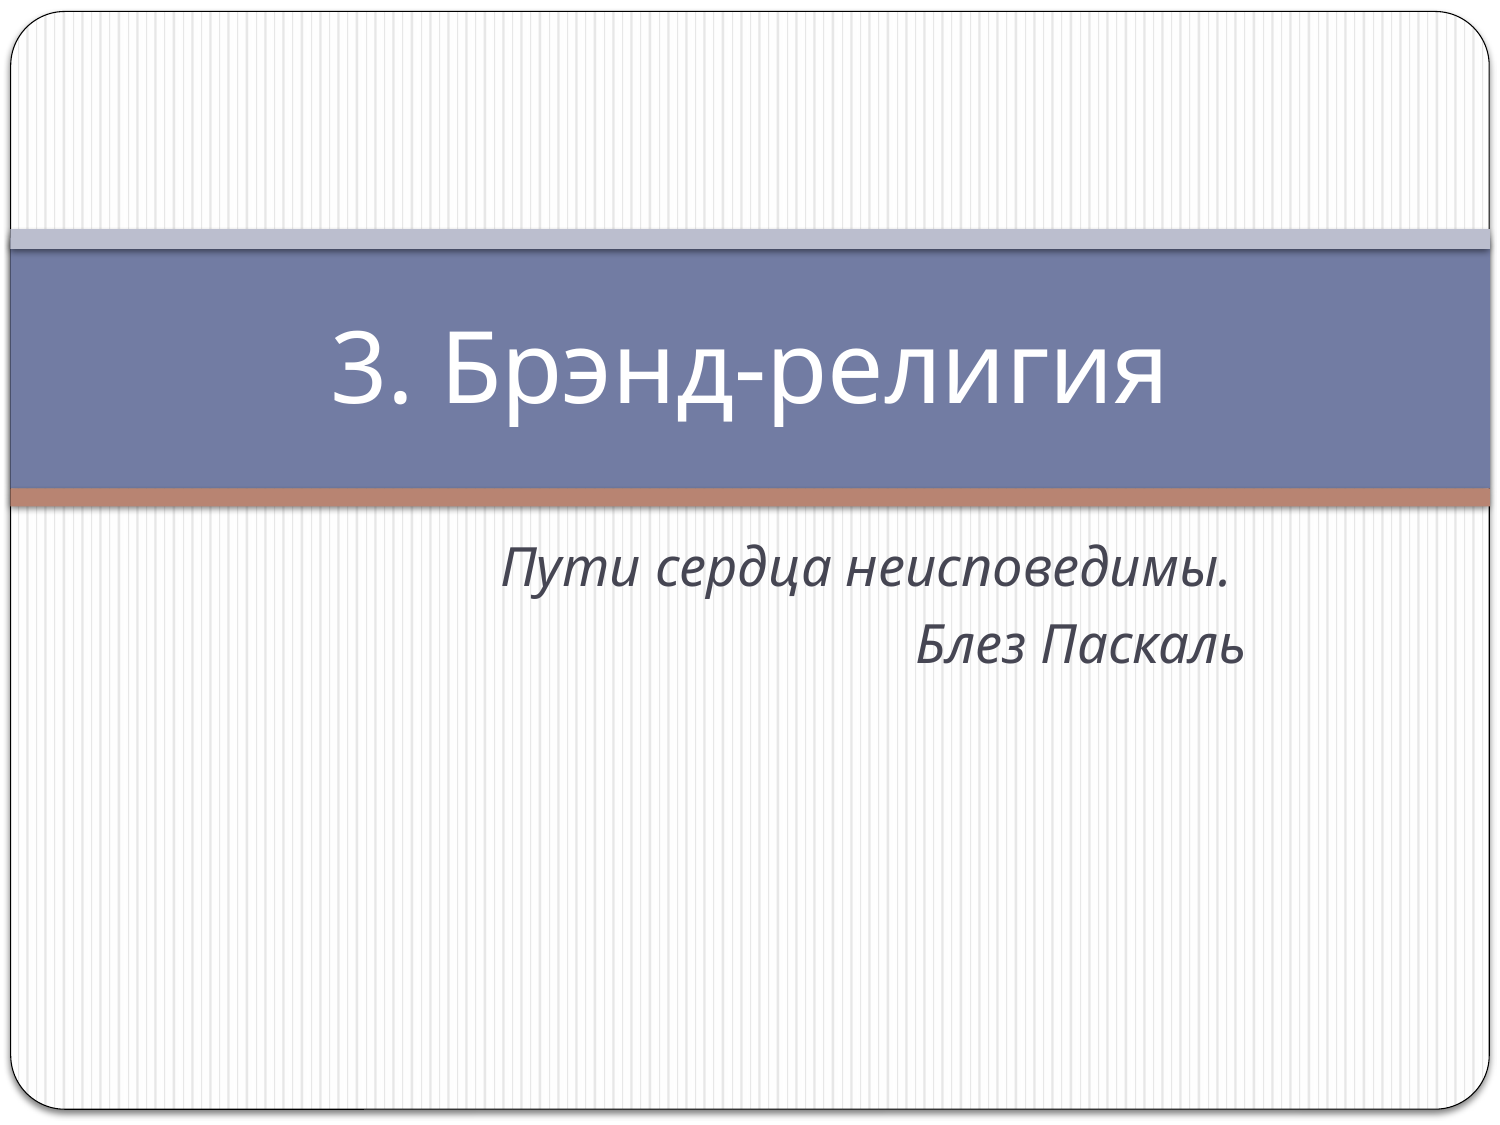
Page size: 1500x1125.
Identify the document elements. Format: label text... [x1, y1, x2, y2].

title 3. Брэнд-религия [75, 247, 1425, 489]
subtitle Пути сердца неисповедимы. Блез Паскаль [212, 525, 1263, 788]
